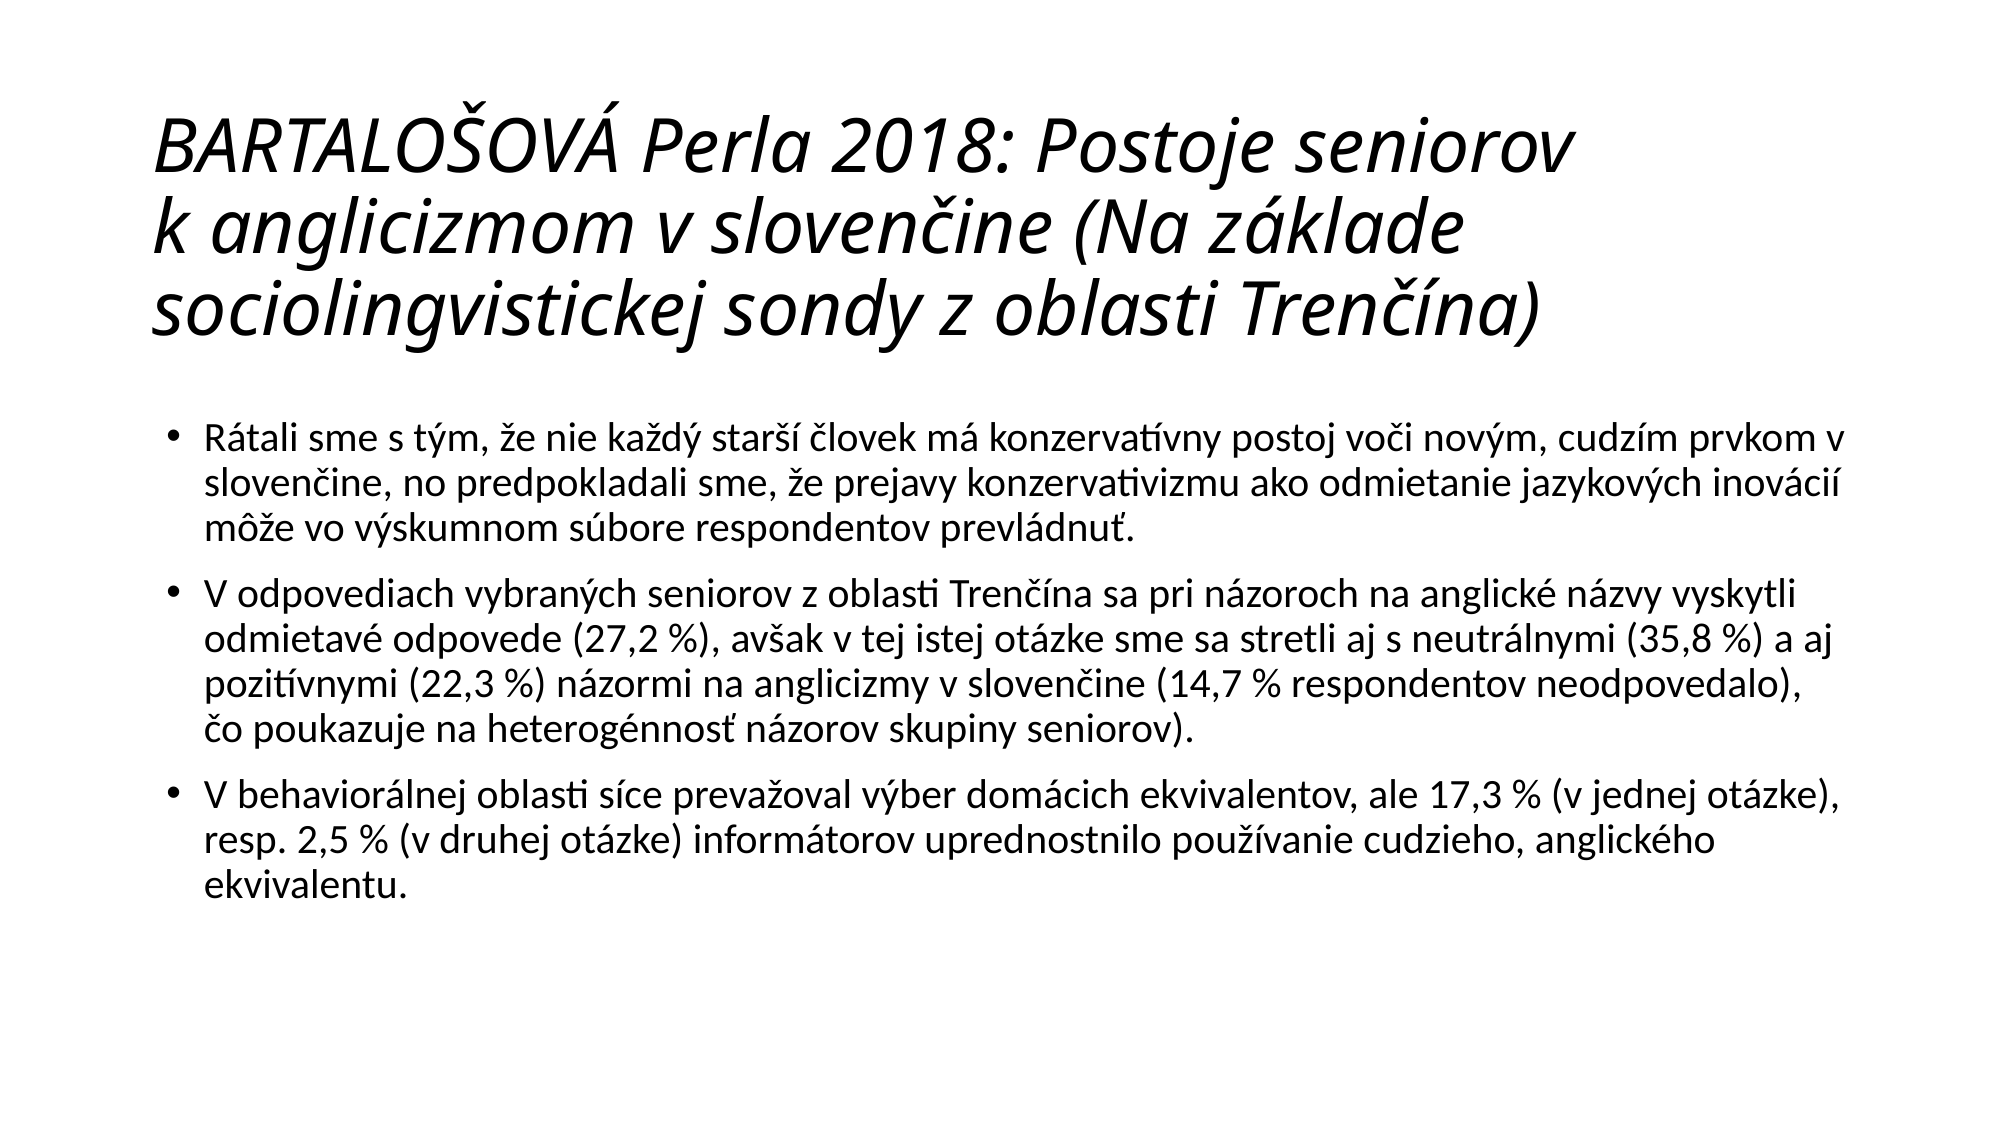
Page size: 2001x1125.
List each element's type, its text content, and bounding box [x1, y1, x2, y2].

list Rátali sme s tým, že nie každý starší človek má konzervatívny postoj voči novým, cudzím prvkom v slovenčine, no predpokladali sme, že prejavy konzervativizmu ako odmietanie jazykových inovácií môže vo výskumnom súbore respondentov prevládnuť. V odpovediach vybraných seniorov z oblasti Trenčína sa pri názoroch na anglické názvy vyskytli odmietavé odpovede (27,2 %), avšak v tej istej otázke sme sa stretli aj s neutrálnymi (35,8 %) a aj pozitívnymi (22,3 %) názormi na anglicizmy v slovenčine (14,7 % respondentov neodpovedalo), čo poukazuje na heterogénnosť názorov skupiny seniorov). V behaviorálnej oblasti síce prevažoval výber domácich ekvivalentov, ale 17,3 % (v jednej otázke), resp. 2,5 % (v druhej otázke) informátorov uprednostnilo používanie cudzieho, anglického ekvivalentu. [151, 407, 1863, 945]
title BARTALOŠOVÁ Perla 2018: Postoje seniorov k anglicizmom v slovenčine (Na základe sociolingvistickej sondy z oblasti Trenčína) [137, 121, 1863, 339]
